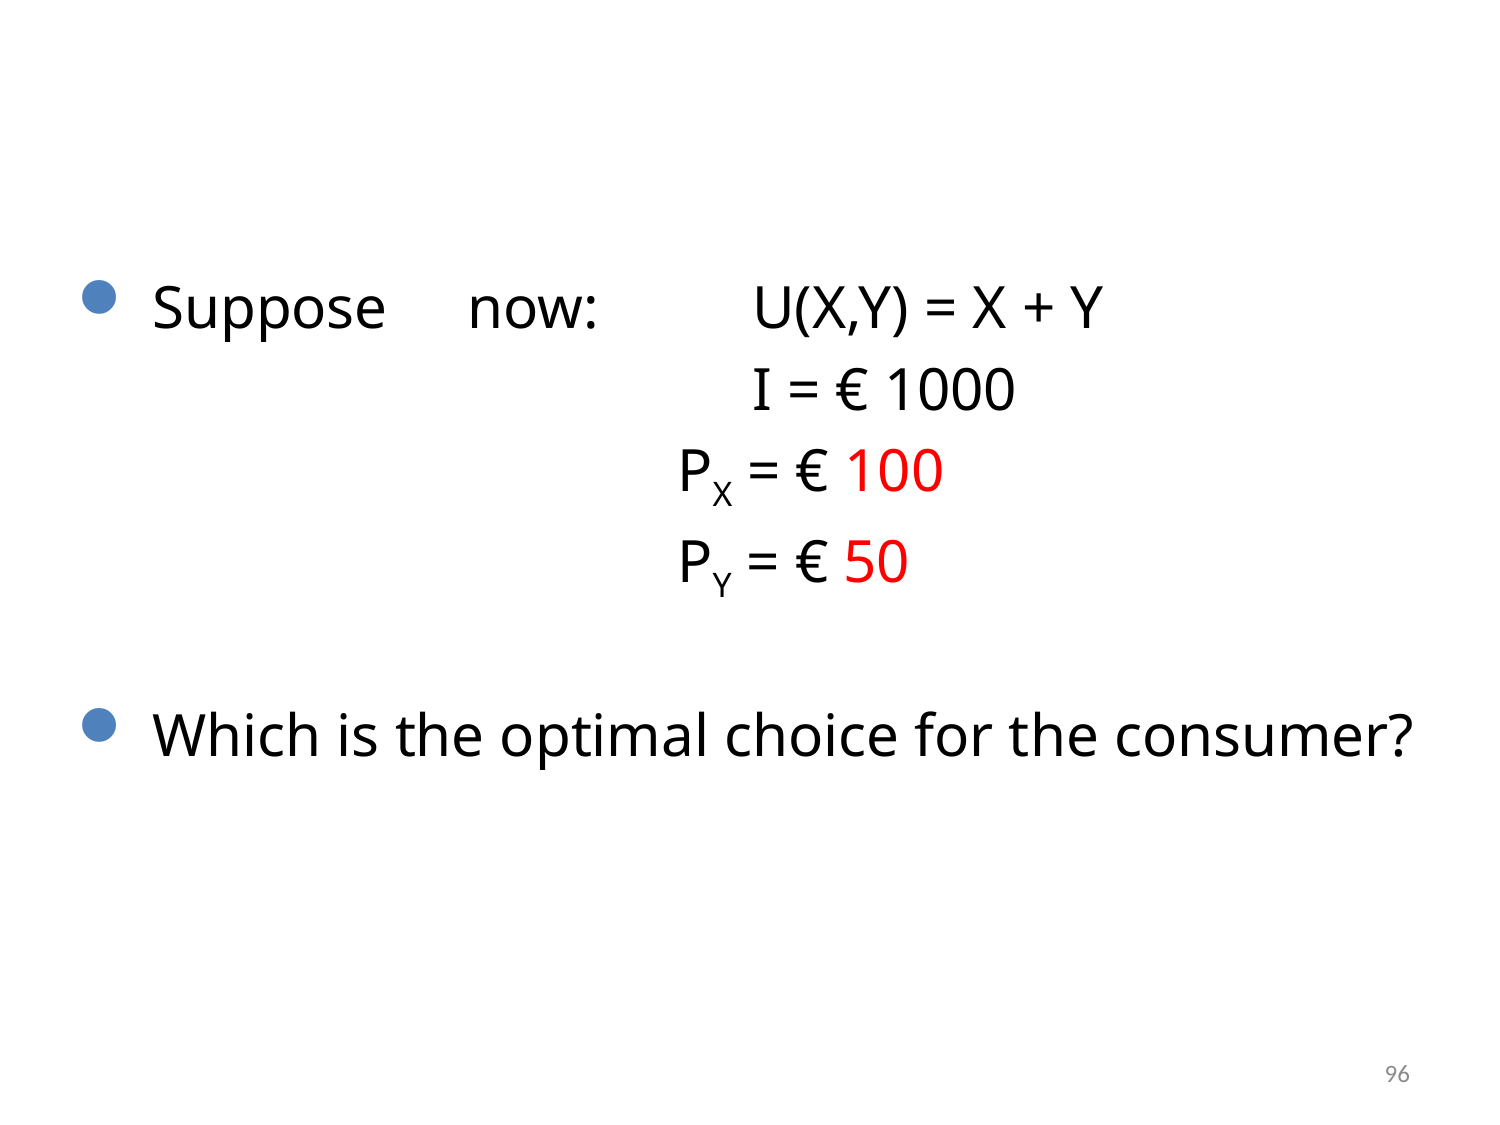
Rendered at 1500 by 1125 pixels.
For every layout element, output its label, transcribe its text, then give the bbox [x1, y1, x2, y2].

text_box Suppose now: U(X,Y) = X + Y I = € 1000 PX = € 100 PY = € 50 Which is the optimal choice for the consumer? [62, 262, 1450, 1038]
slide_number 96 [1074, 1042, 1425, 1103]
